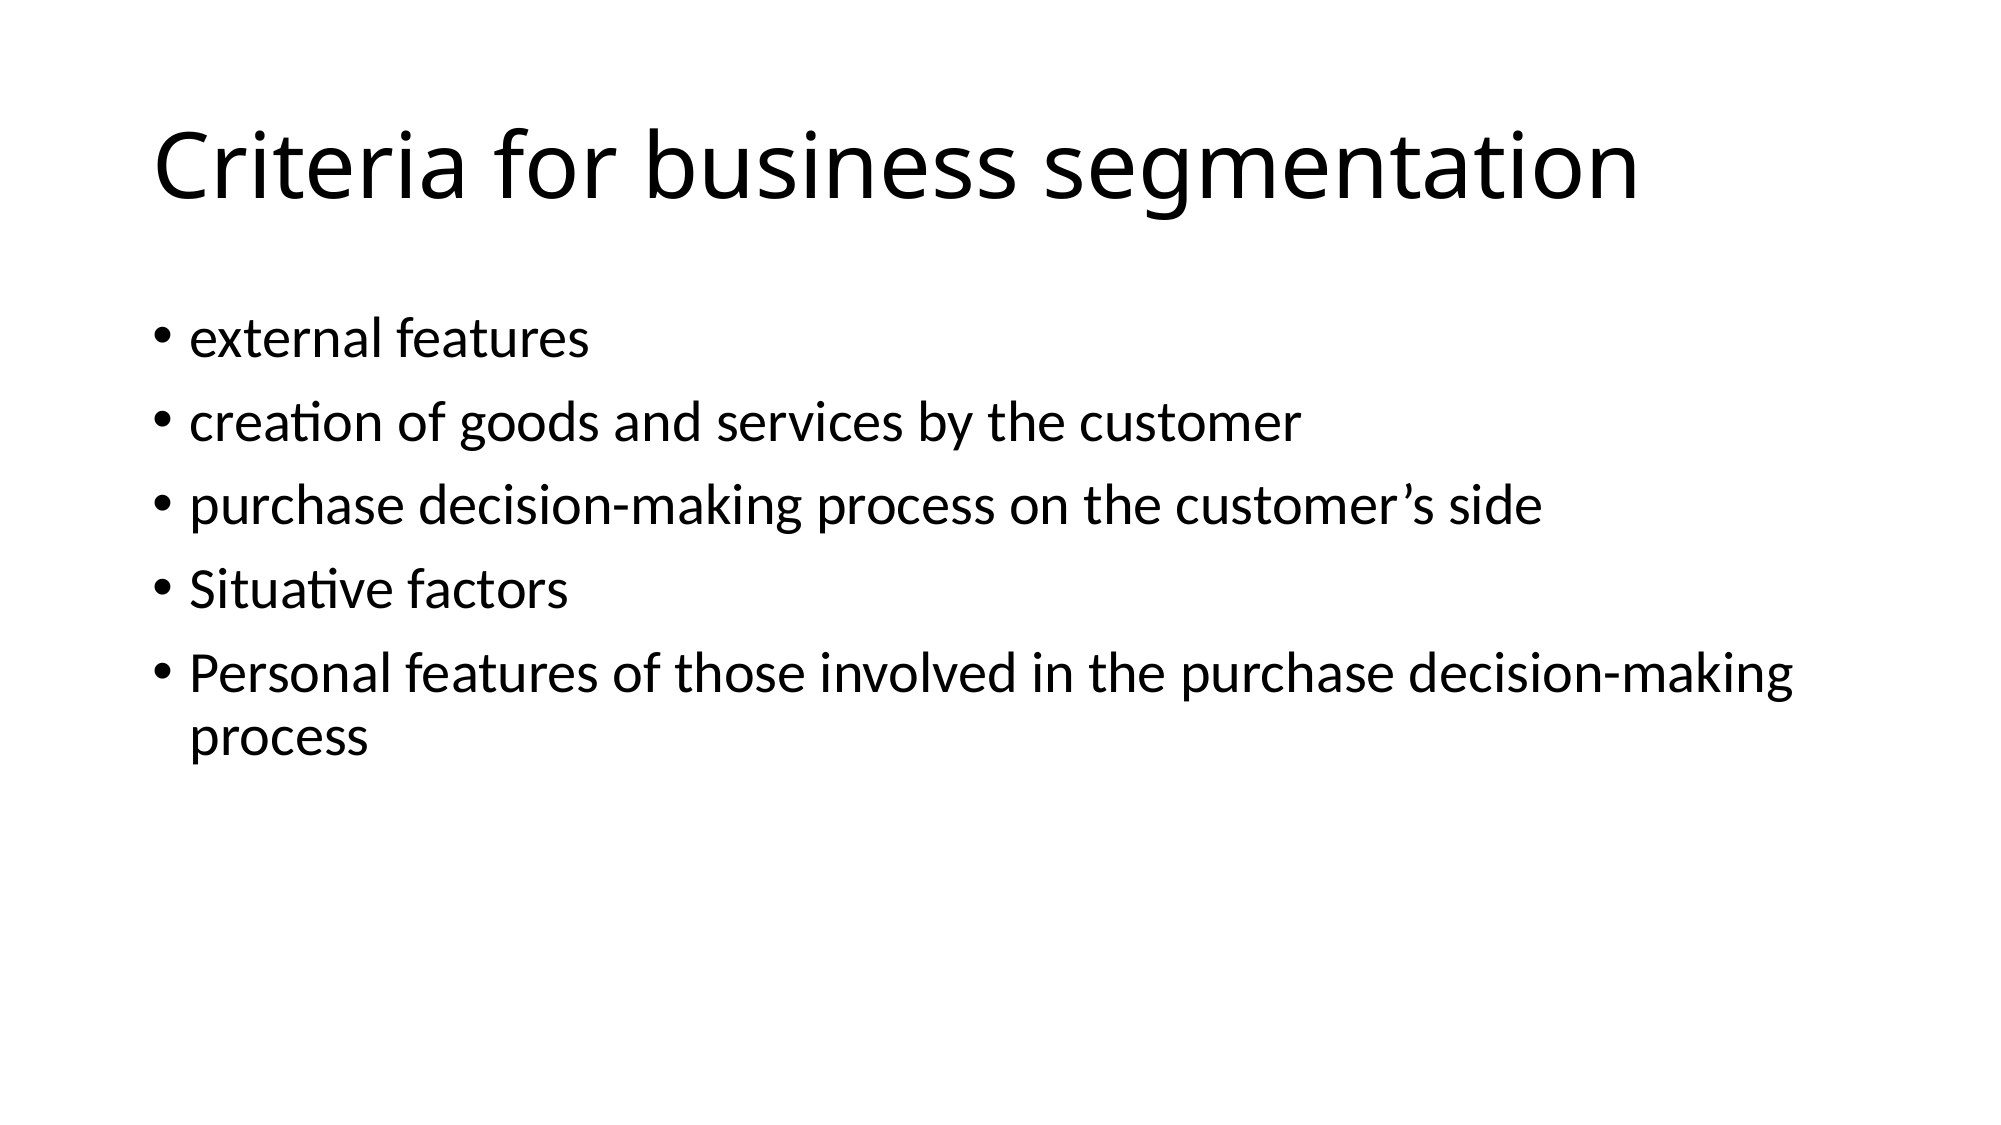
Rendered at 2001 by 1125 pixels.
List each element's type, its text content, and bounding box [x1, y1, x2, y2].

title Criteria for business segmentation [137, 59, 1863, 278]
list external features creation of goods and services by the customer purchase decision-making process on the customer’s side Situative factors Personal features of those involved in the purchase decision-making process [137, 299, 1863, 1014]
